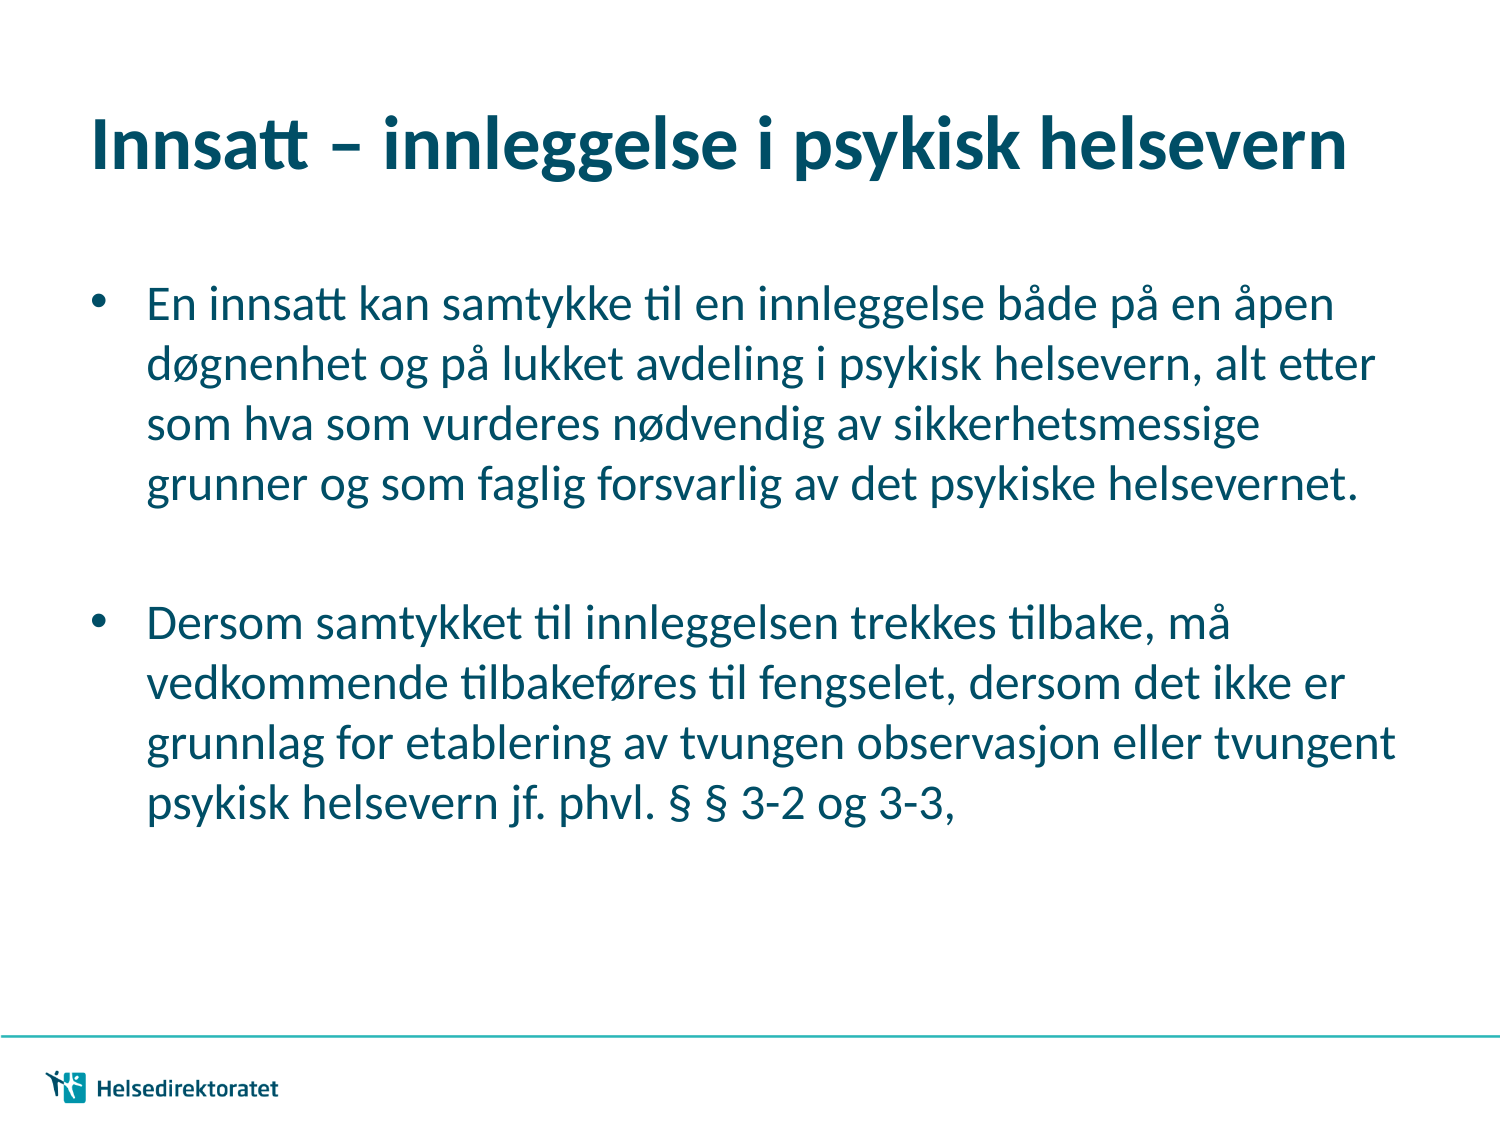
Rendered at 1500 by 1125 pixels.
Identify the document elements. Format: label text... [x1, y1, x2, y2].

picture [0, 1031, 1500, 1125]
list En innsatt kan samtykke til en innleggelse både på en åpen døgnenhet og på lukket avdeling i psykisk helsevern, alt etter som hva som vurderes nødvendig av sikkerhetsmessige grunner og som faglig forsvarlig av det psykiske helsevernet. Dersom samtykket til innleggelsen trekkes tilbake, må vedkommende tilbakeføres til fengselet, dersom det ikke er grunnlag for etablering av tvungen observasjon eller tvungent psykisk helsevern jf. phvl. § § 3-2 og 3-3, [75, 262, 1425, 1005]
title Innsatt – innleggelse i psykisk helsevern [75, 45, 1425, 233]
